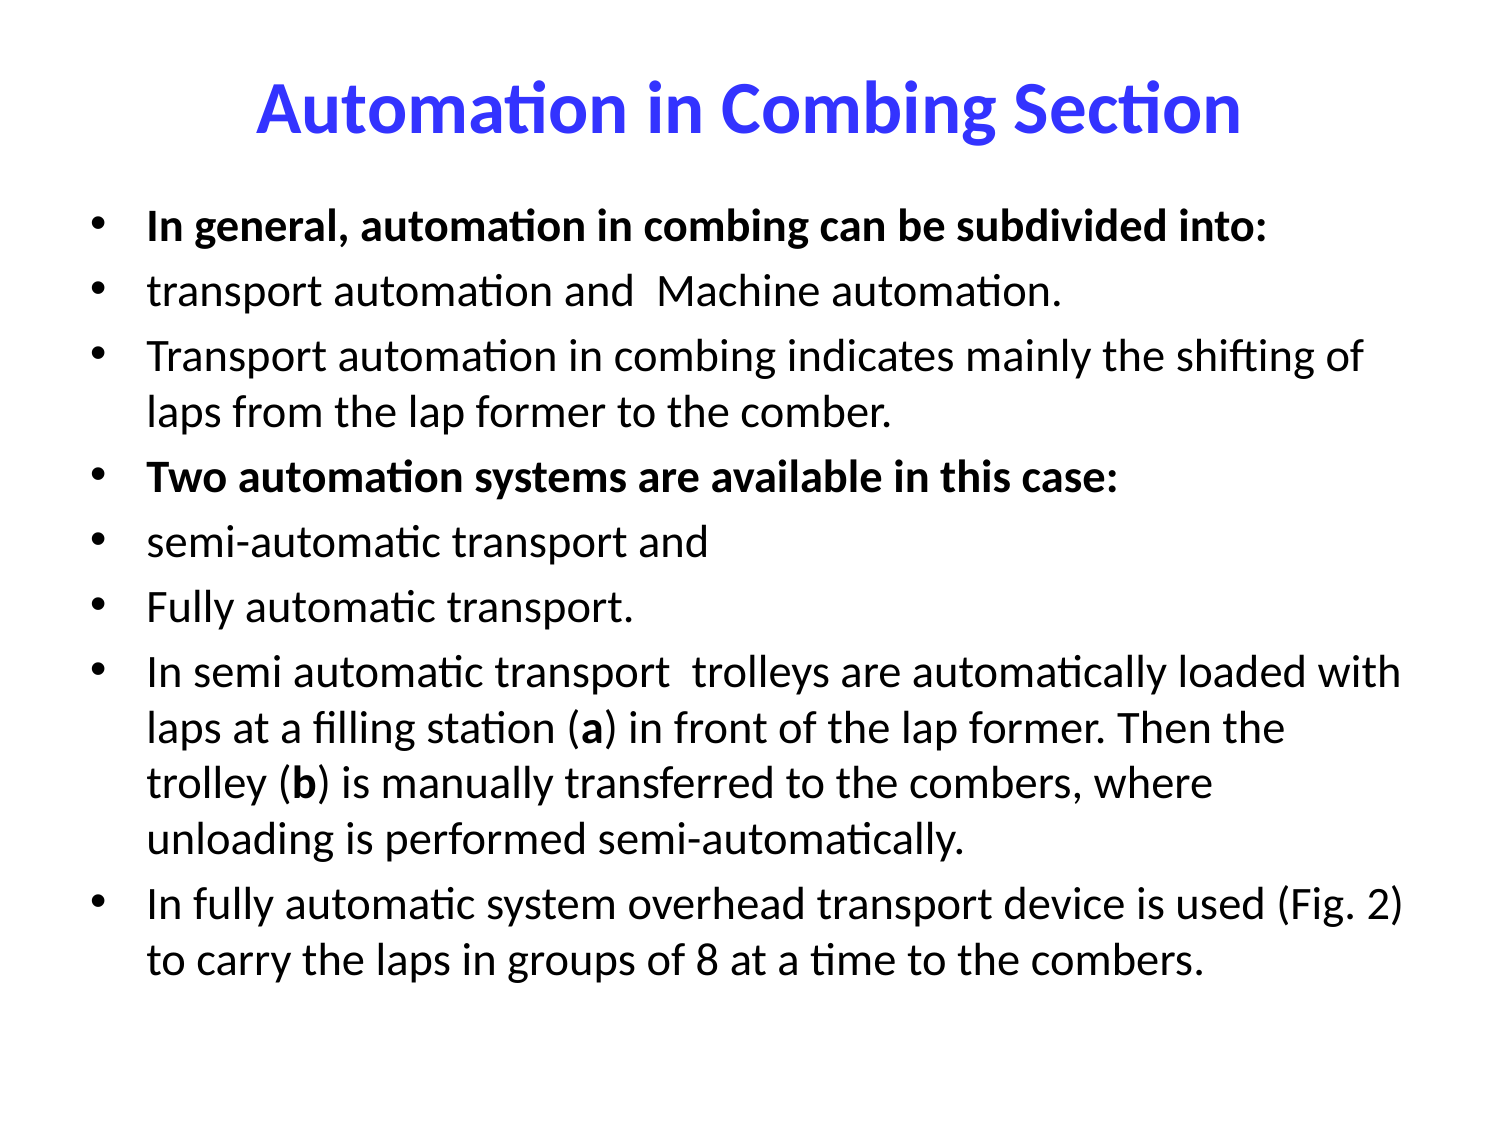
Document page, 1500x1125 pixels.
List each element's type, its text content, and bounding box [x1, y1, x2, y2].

list In general, automation in combing can be subdivided into: transport automation and Machine automation. Transport automation in combing indicates mainly the shifting of laps from the lap former to the comber. Two automation systems are available in this case: semi-automatic transport and Fully automatic transport. In semi automatic transport trolleys are automatically loaded with laps at a filling station (a) in front of the lap former. Then the trolley (b) is manually transferred to the combers, where unloading is performed semi-automatically. In fully automatic system overhead transport device is used (Fig. 2) to carry the laps in groups of 8 at a time to the combers. [75, 187, 1425, 1005]
title Automation in Combing Section [75, 45, 1425, 163]
